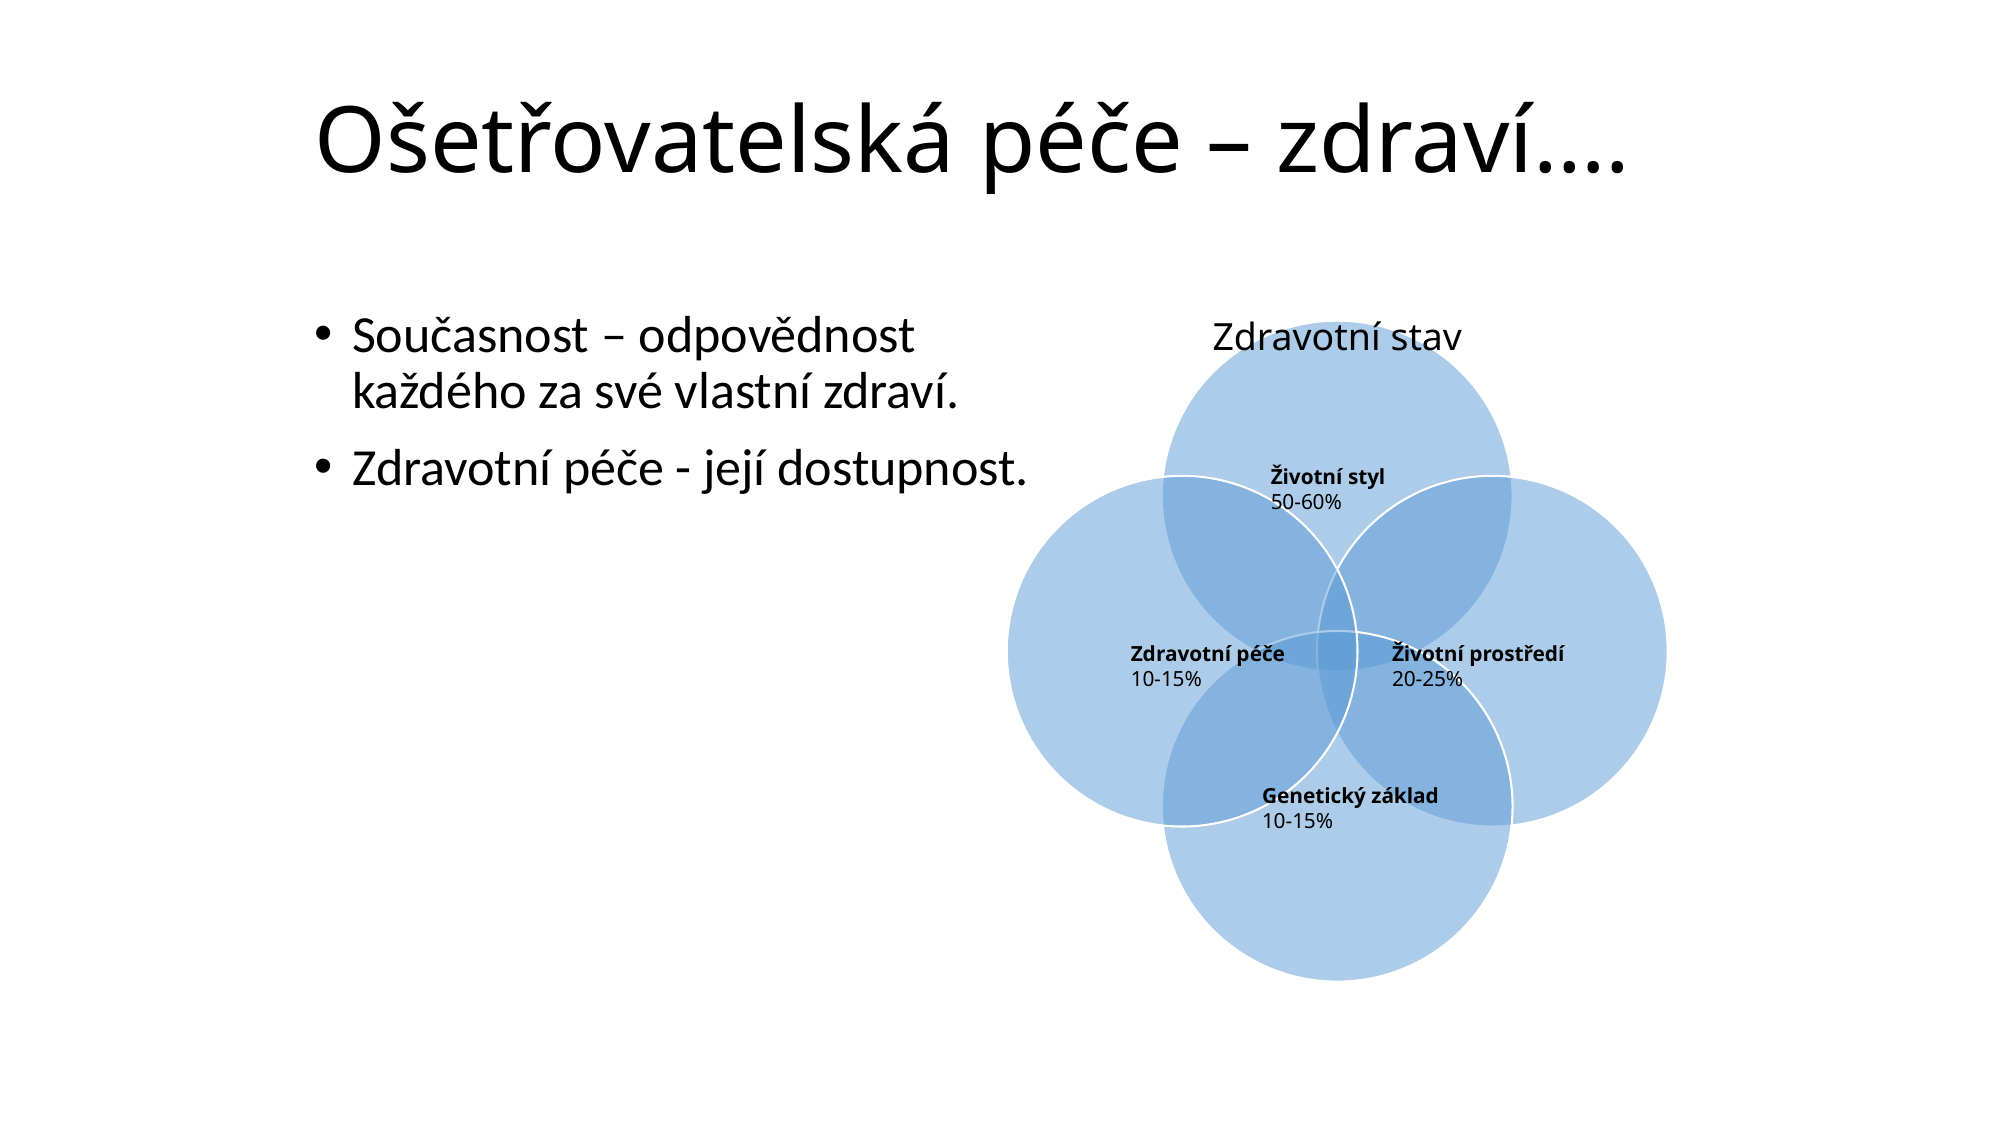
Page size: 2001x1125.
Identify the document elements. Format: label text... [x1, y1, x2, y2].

list Současnost – odpovědnost každého za své vlastní zdraví. Zdravotní péče - její dostupnost. [299, 299, 999, 975]
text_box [999, 255, 1675, 1047]
title Ošetřovatelská péče – zdraví…. [299, 49, 1900, 237]
